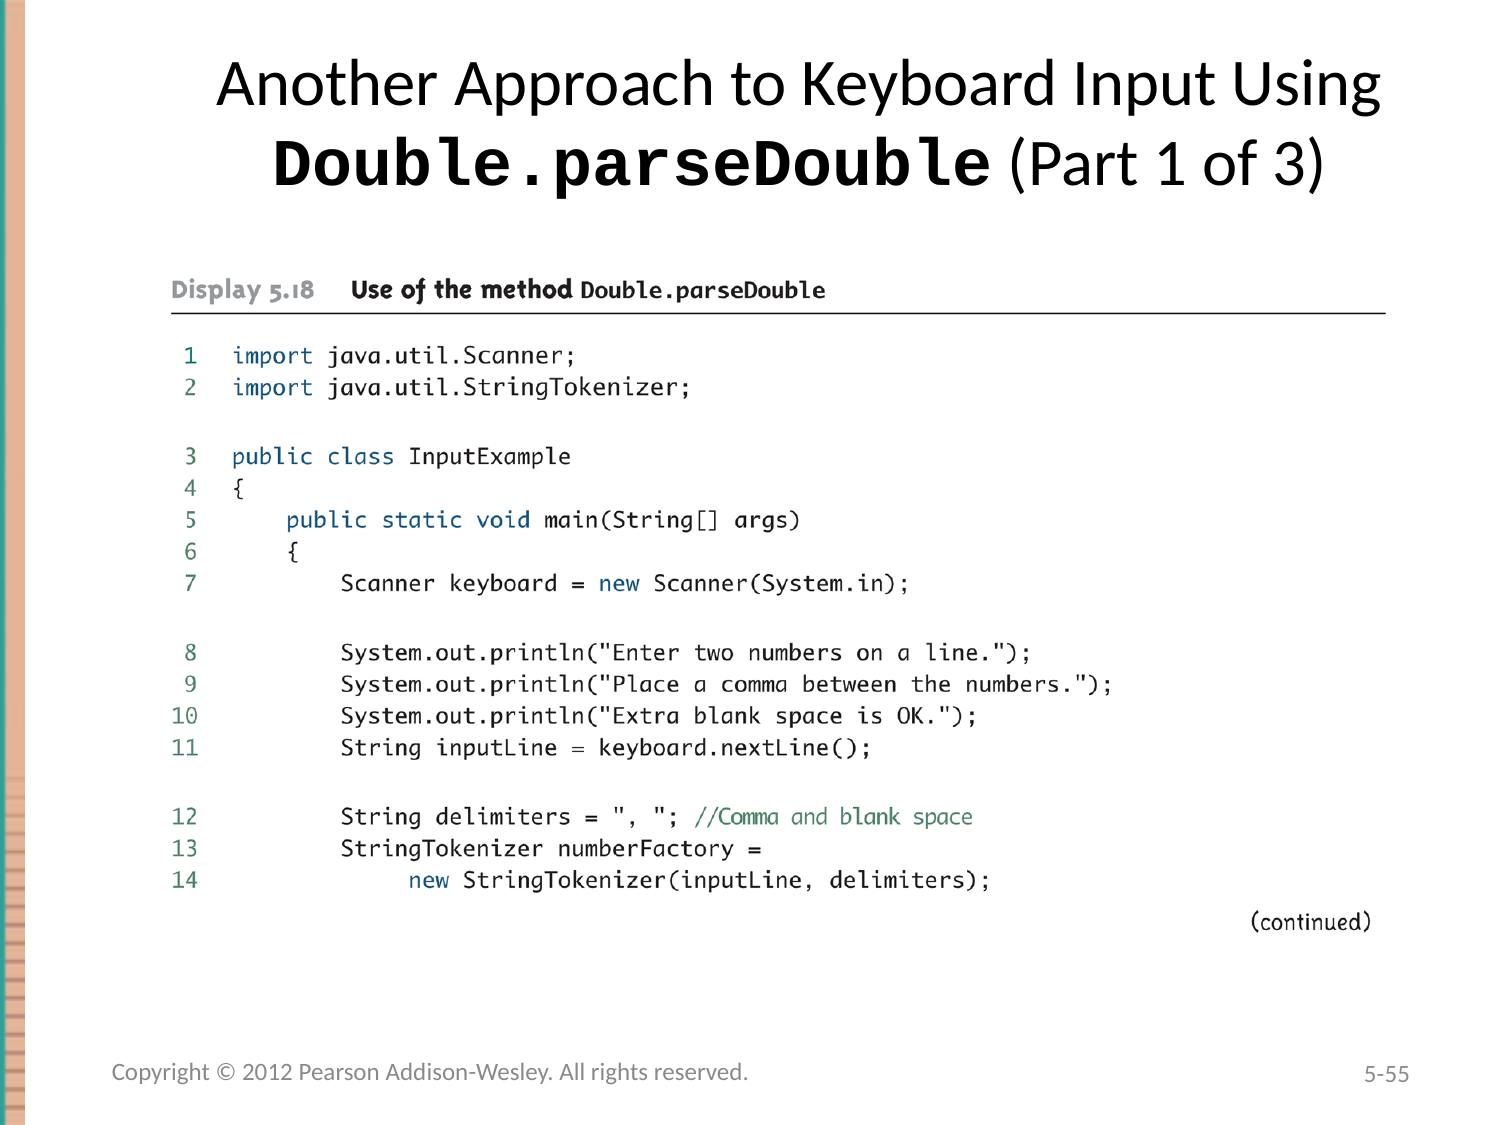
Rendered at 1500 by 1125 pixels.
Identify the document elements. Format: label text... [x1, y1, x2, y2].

picture [0, 0, 25, 1125]
slide_number 5-55 [1074, 1042, 1425, 1103]
picture [140, 261, 1416, 949]
title Another Approach to Keyboard Input Using Double.parseDouble (Part 1 of 3) [149, 24, 1451, 213]
footer Copyright © 2012 Pearson Addison-Wesley. All rights reserved. [75, 1040, 788, 1100]
